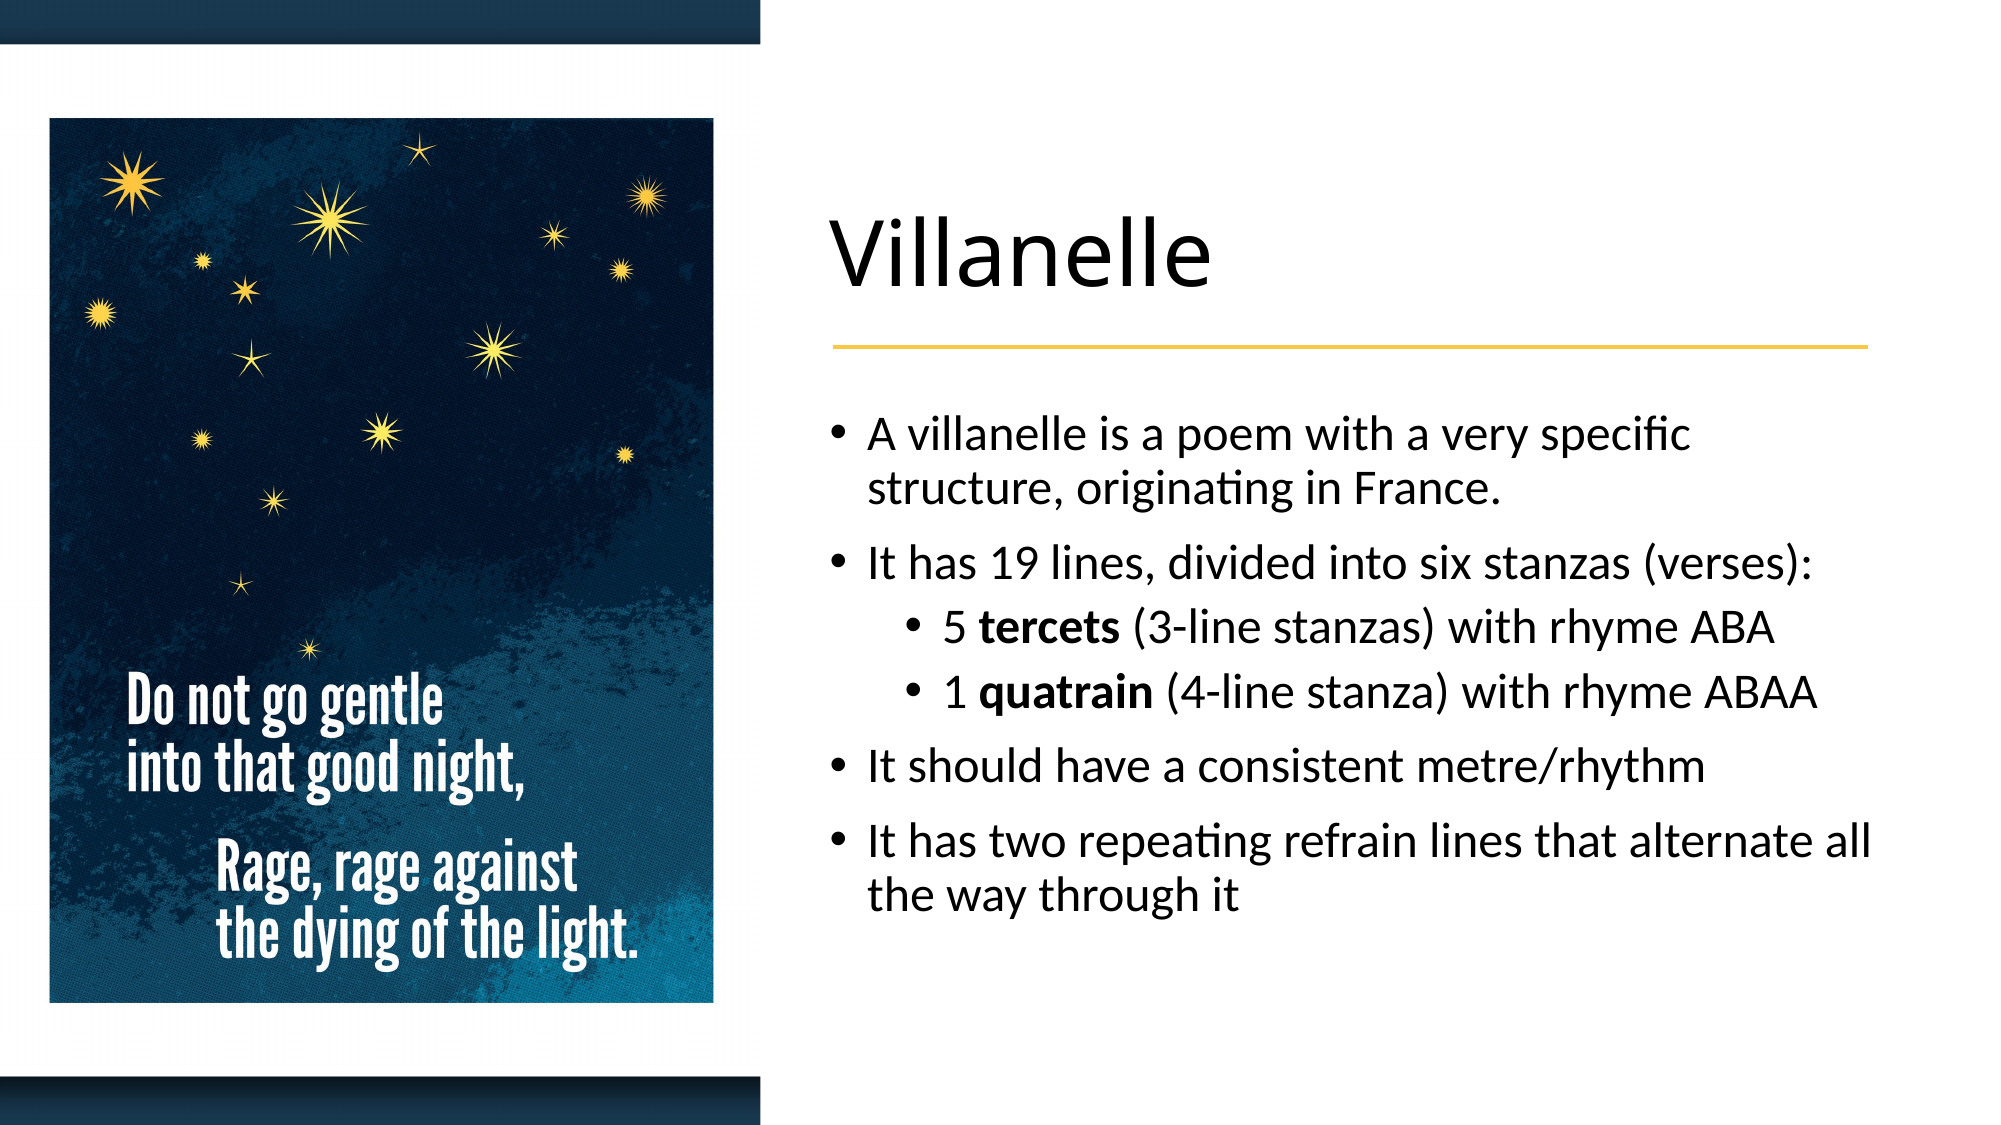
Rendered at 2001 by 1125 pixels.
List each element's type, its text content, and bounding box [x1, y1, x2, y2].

picture [0, 0, 761, 1125]
title Villanelle [814, 103, 1895, 315]
list A villanelle is a poem with a very specific structure, originating in France. It has 19 lines, divided into six stanzas (verses): 5 tercets (3-line stanzas) with rhyme ABA 1 quatrain (4-line stanza) with rhyme ABAA It should have a consistent metre/rhythm It has two repeating refrain lines that alternate all the way through it [814, 399, 1895, 1021]
